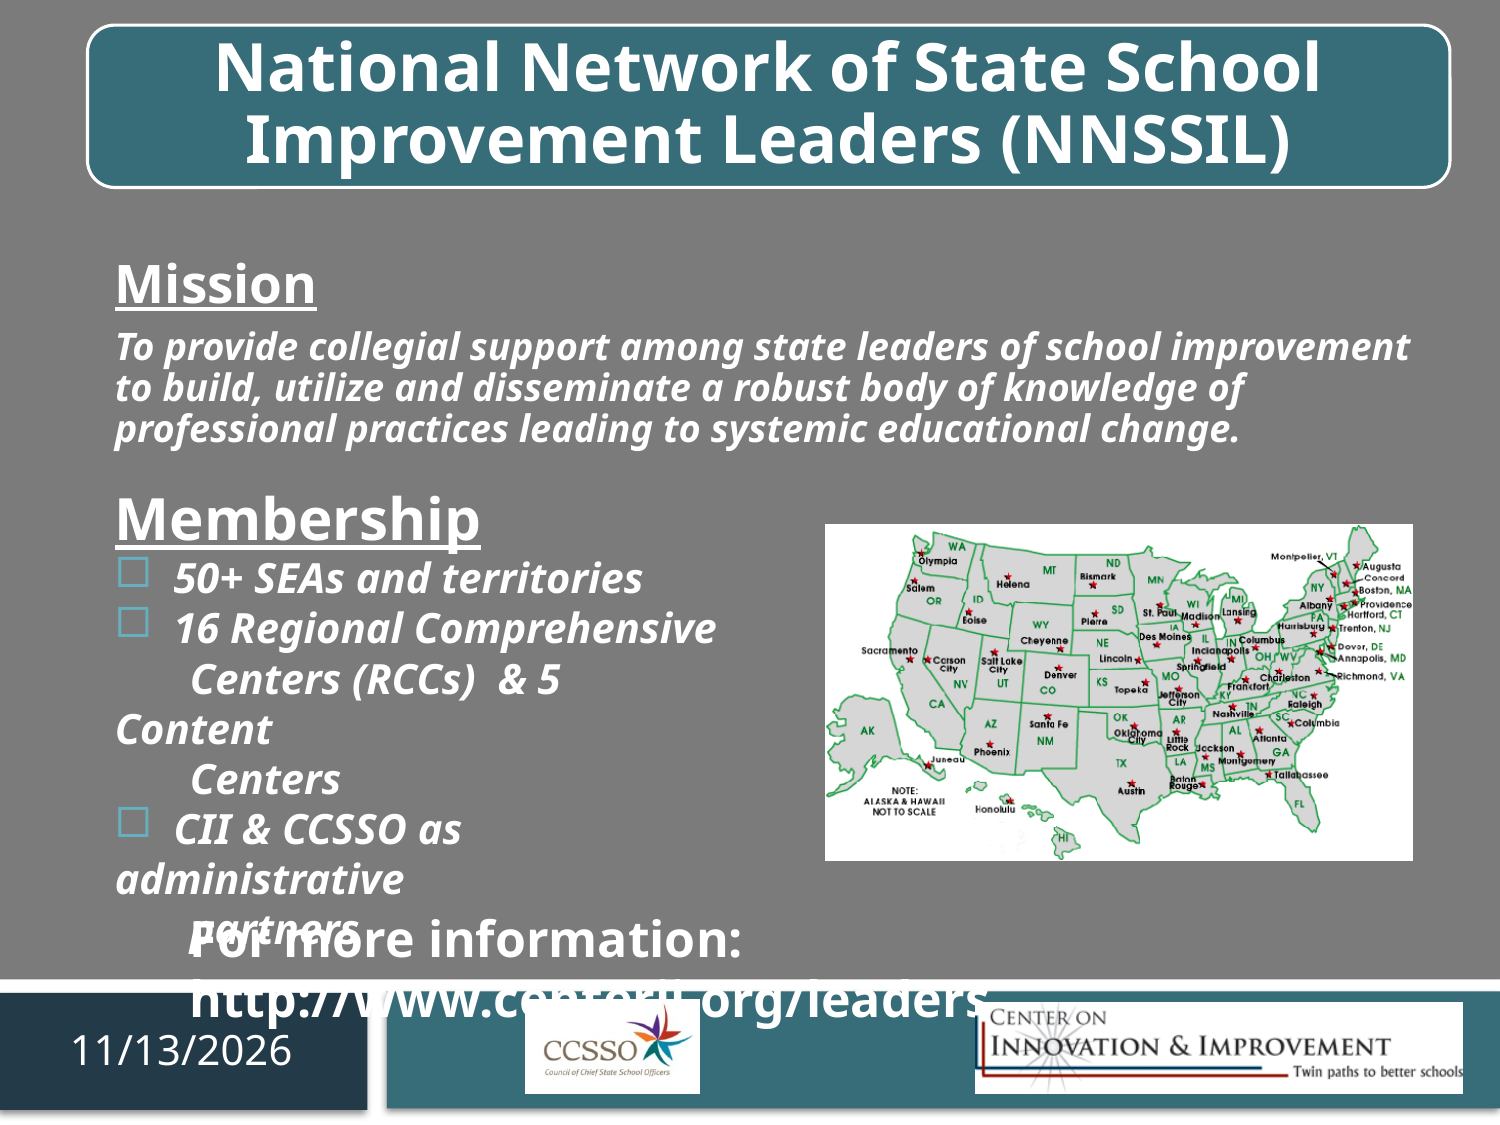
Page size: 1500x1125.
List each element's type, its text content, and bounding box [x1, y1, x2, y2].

subtitle Mission To provide collegial support among state leaders of school improvement to build, utilize and disseminate a robust body of knowledge of professional practices leading to systemic educational change. [99, 249, 1438, 501]
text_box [87, 24, 1451, 188]
picture [524, 999, 701, 1094]
text_box For more information: http://www.centerii.org/leaders [174, 899, 1363, 1035]
text_box Membership 50+ SEAs and territories 16 Regional Comprehensive Centers (RCCs) & 5 Content Centers CII & CCSSO as administrative partners [99, 474, 741, 960]
picture [974, 1001, 1463, 1094]
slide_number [12, 995, 350, 1108]
picture [824, 524, 1413, 861]
